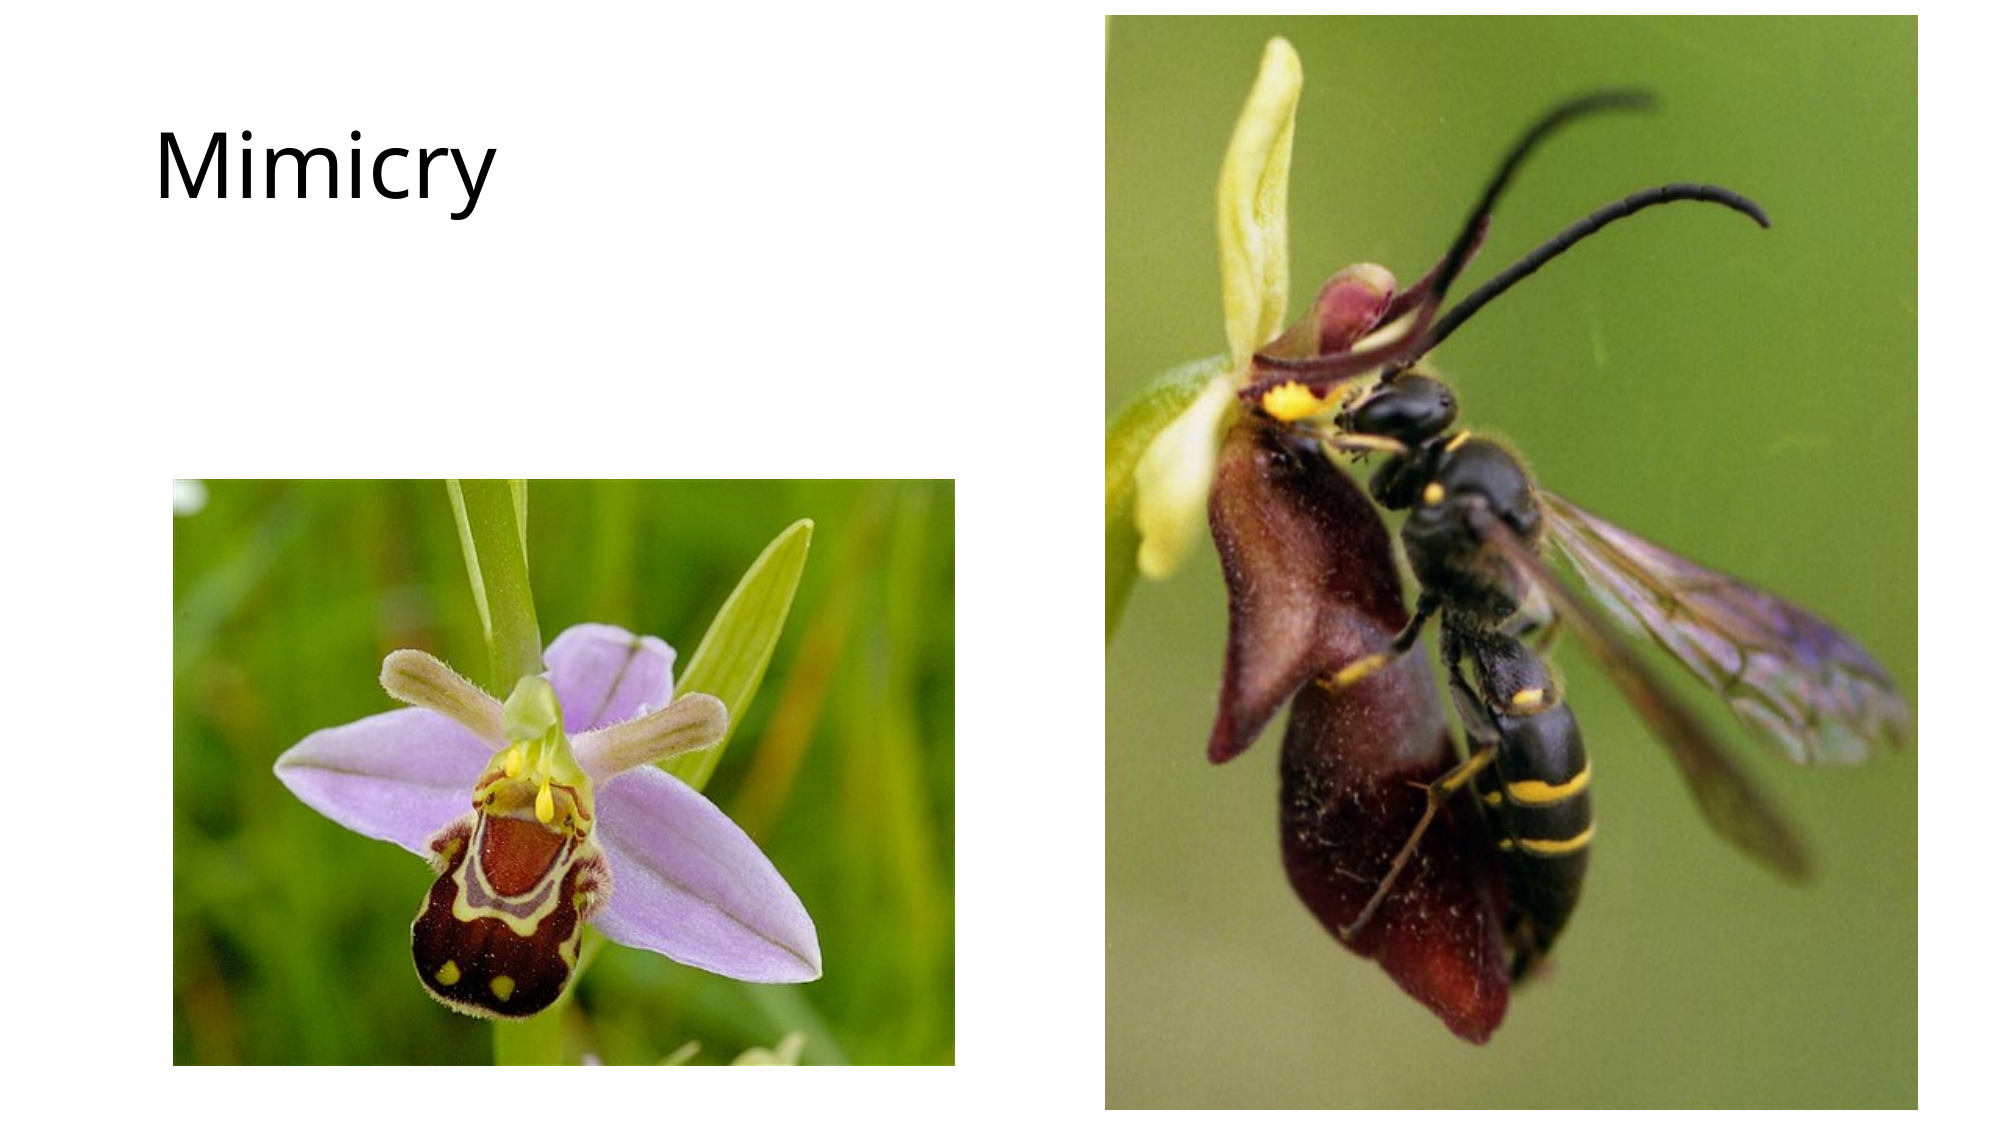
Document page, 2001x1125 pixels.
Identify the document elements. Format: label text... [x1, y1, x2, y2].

picture [1105, 15, 1918, 1110]
title Mimicry [137, 59, 1105, 278]
picture [173, 479, 955, 1066]
